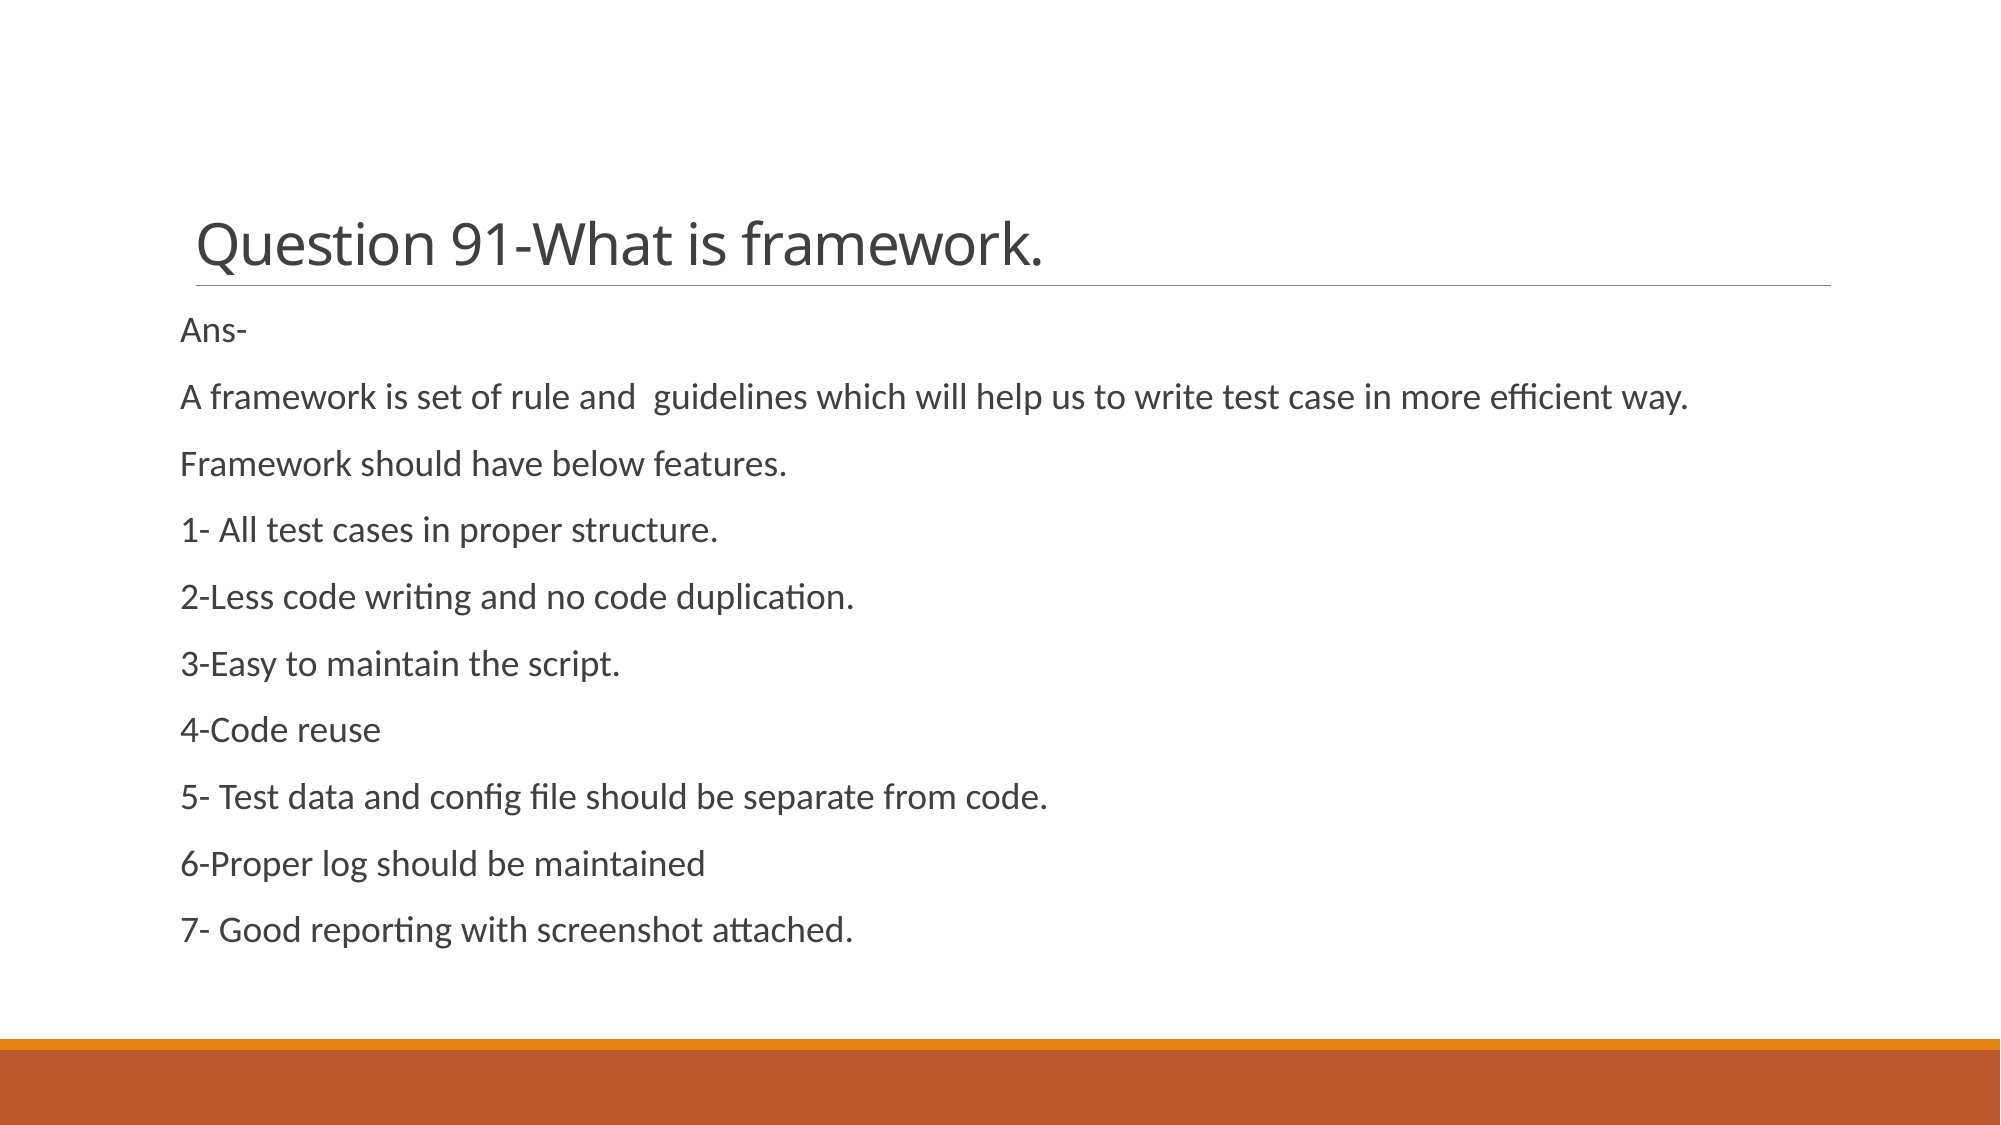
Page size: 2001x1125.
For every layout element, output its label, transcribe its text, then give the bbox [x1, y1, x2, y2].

title Question 91-What is framework. [180, 47, 1830, 285]
list Ans- A framework is set of rule and guidelines which will help us to write test case in more efficient way. Framework should have below features. 1- All test cases in proper structure. 2-Less code writing and no code duplication. 3-Easy to maintain the script. 4-Code reuse 5- Test data and config file should be separate from code. 6-Proper log should be maintained 7- Good reporting with screenshot attached. [180, 302, 1830, 963]
